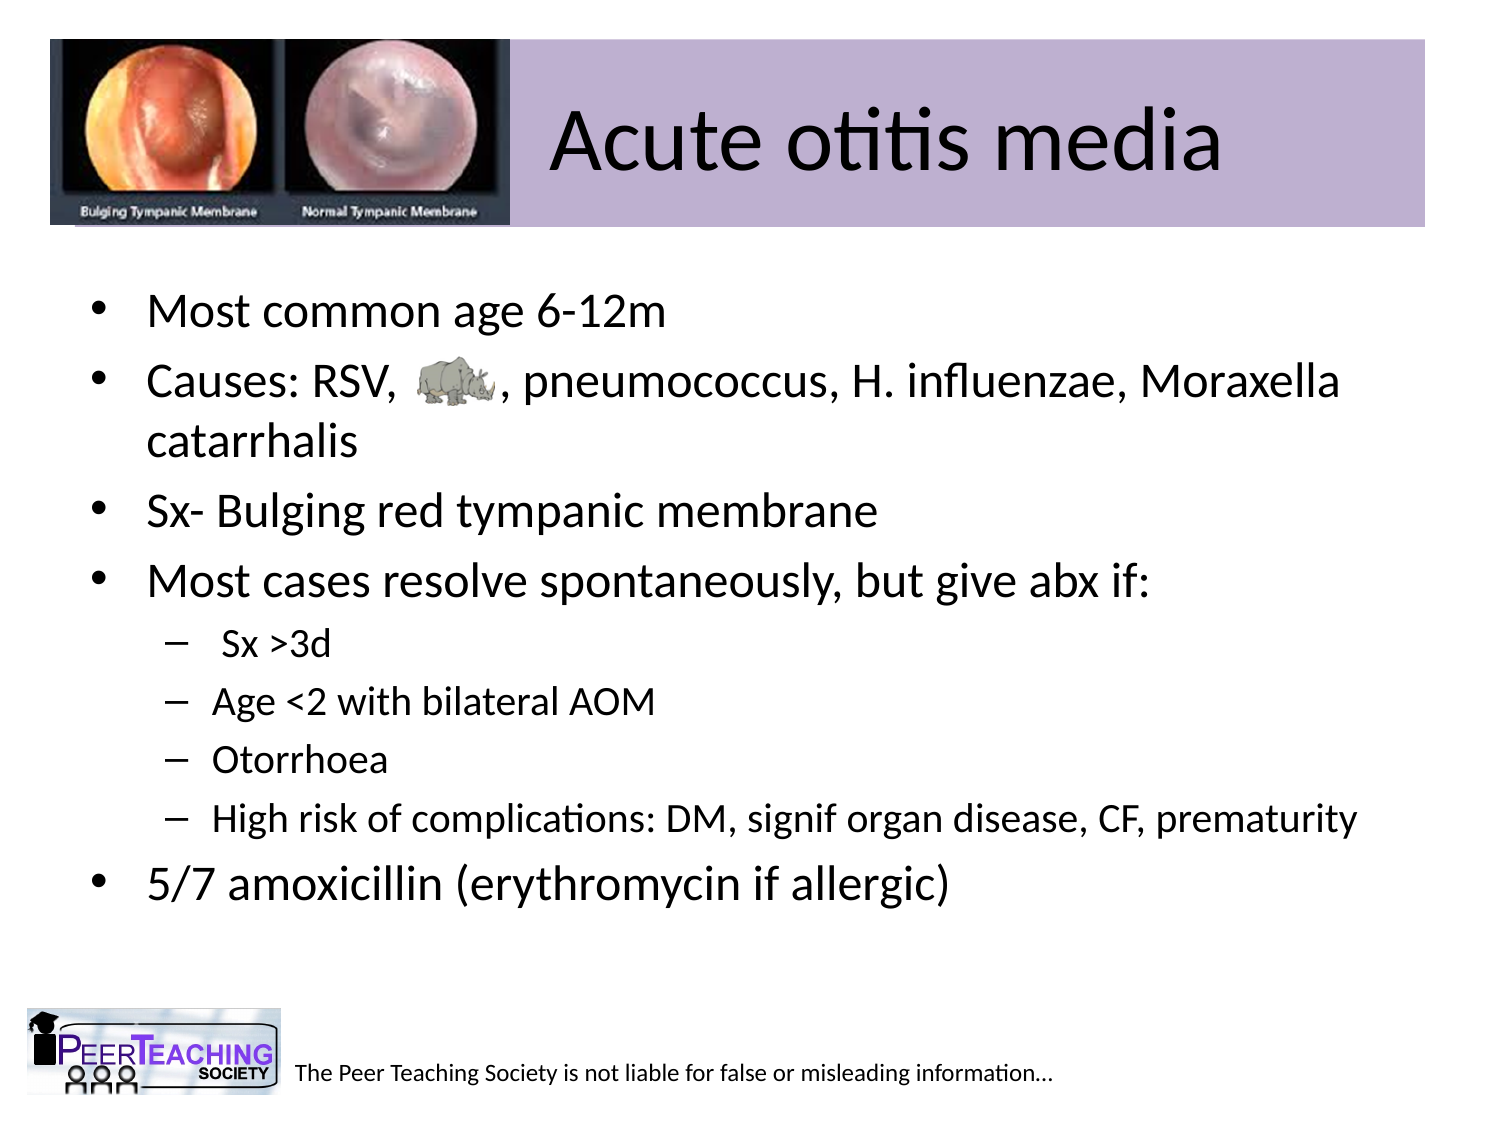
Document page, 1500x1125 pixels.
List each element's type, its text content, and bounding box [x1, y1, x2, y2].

picture [50, 39, 511, 225]
text_box The Peer Teaching Society is not liable for false or misleading information… [285, 1048, 1112, 1094]
picture [26, 1007, 281, 1095]
list Most common age 6-12m Causes: RSV, , pneumococcus, H. influenzae, Moraxella catarrhalis Sx- Bulging red tympanic membrane Most cases resolve spontaneously, but give abx if: Sx >3d Age <2 with bilateral AOM Otorrhoea High risk of complications: DM, signif organ disease, CF, prematurity 5/7 amoxicillin (erythromycin if allergic) [75, 269, 1425, 1013]
title Acute otitis media [513, 39, 1425, 227]
picture [417, 356, 495, 406]
